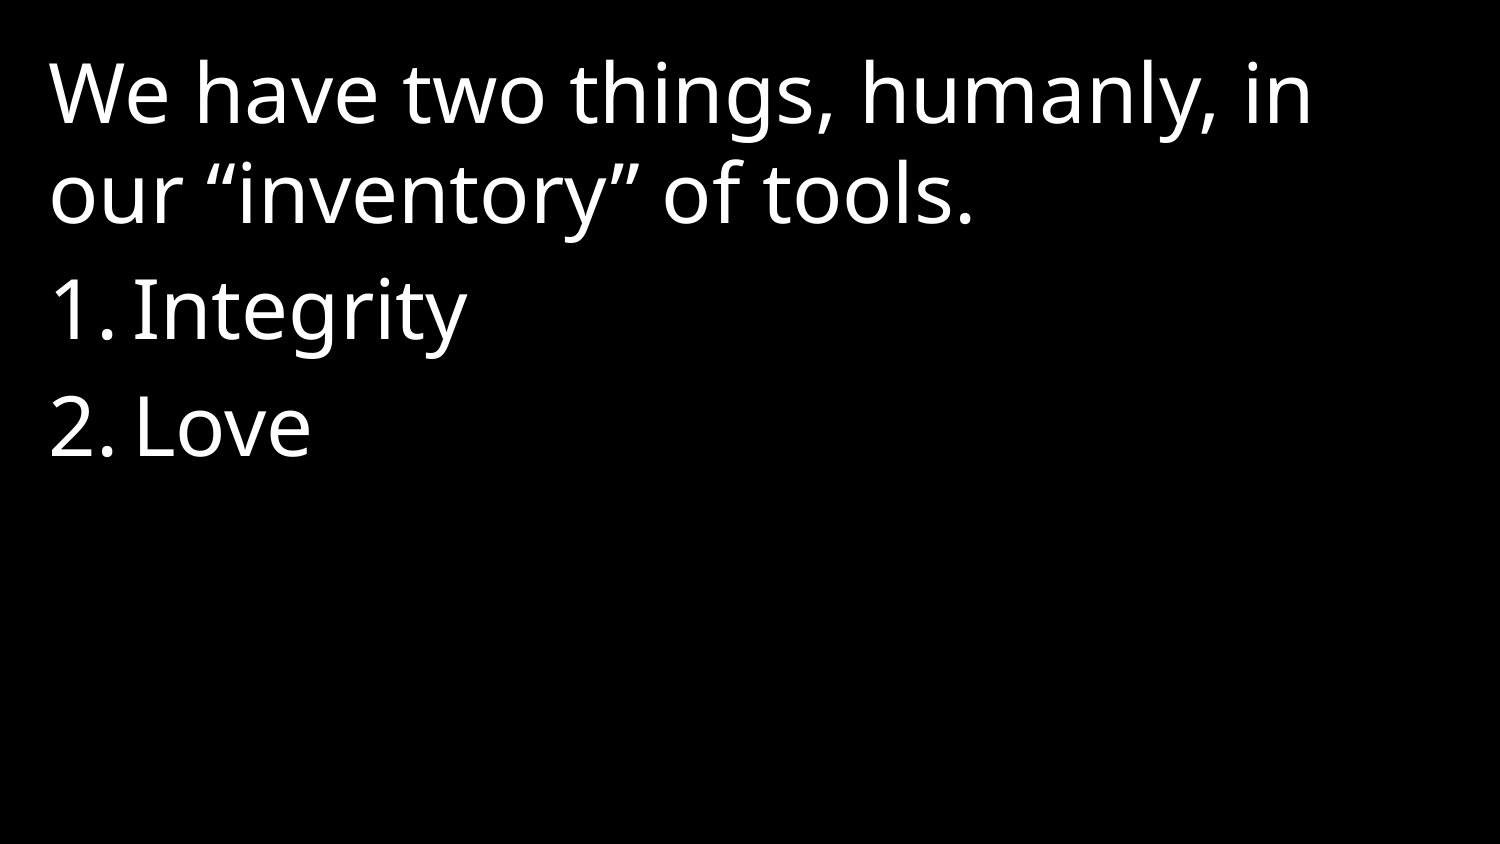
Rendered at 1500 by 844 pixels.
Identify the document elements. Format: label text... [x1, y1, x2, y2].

subtitle We have two things, humanly, in our “inventory” of tools. Integrity Love [37, 34, 1463, 822]
